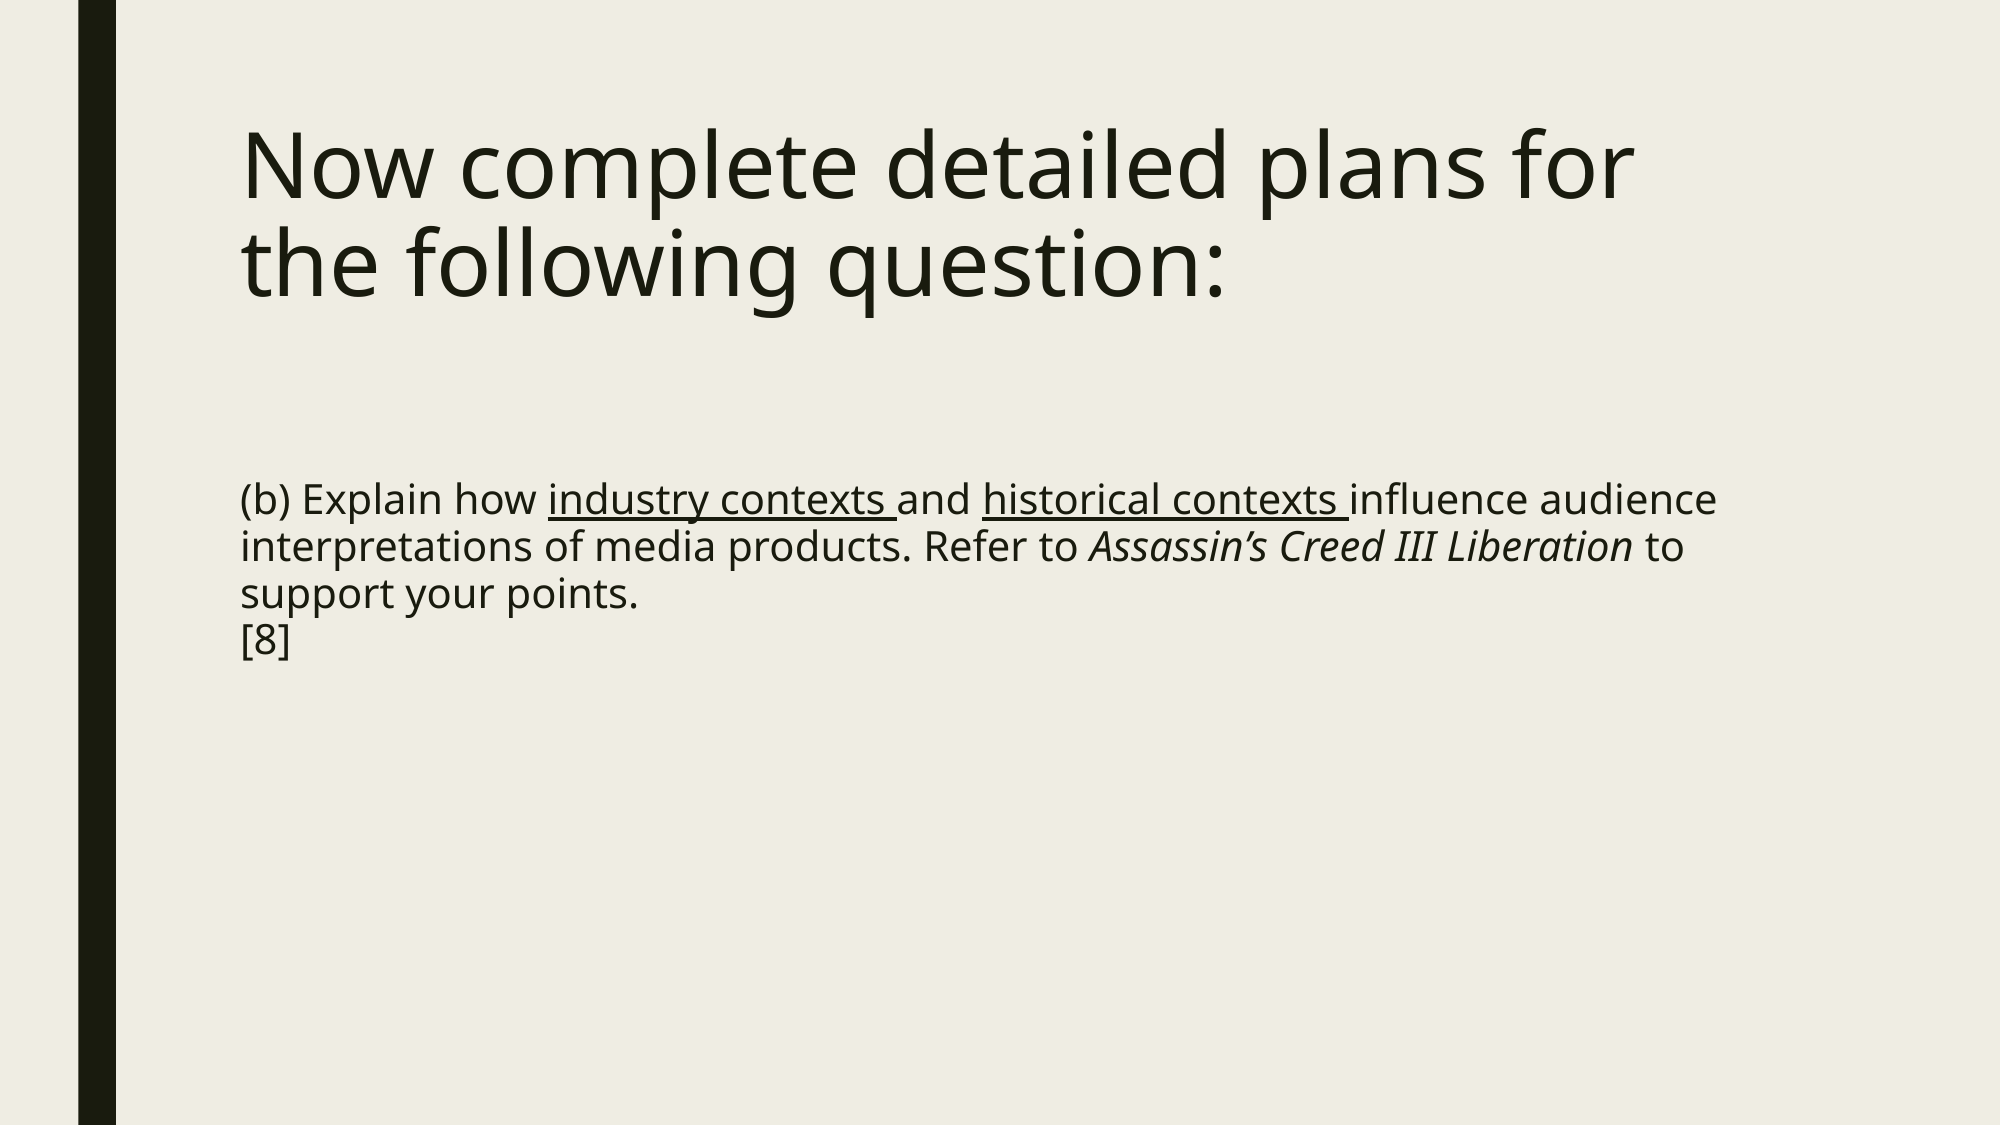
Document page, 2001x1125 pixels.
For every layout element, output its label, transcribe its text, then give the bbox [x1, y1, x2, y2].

list (b) Explain how industry contexts and historical contexts influence audience interpretations of media products. Refer to Assassin’s Creed III Liberation to support your points. [8] [225, 375, 1800, 963]
title Now complete detailed plans for the following question: [225, 112, 1800, 357]
